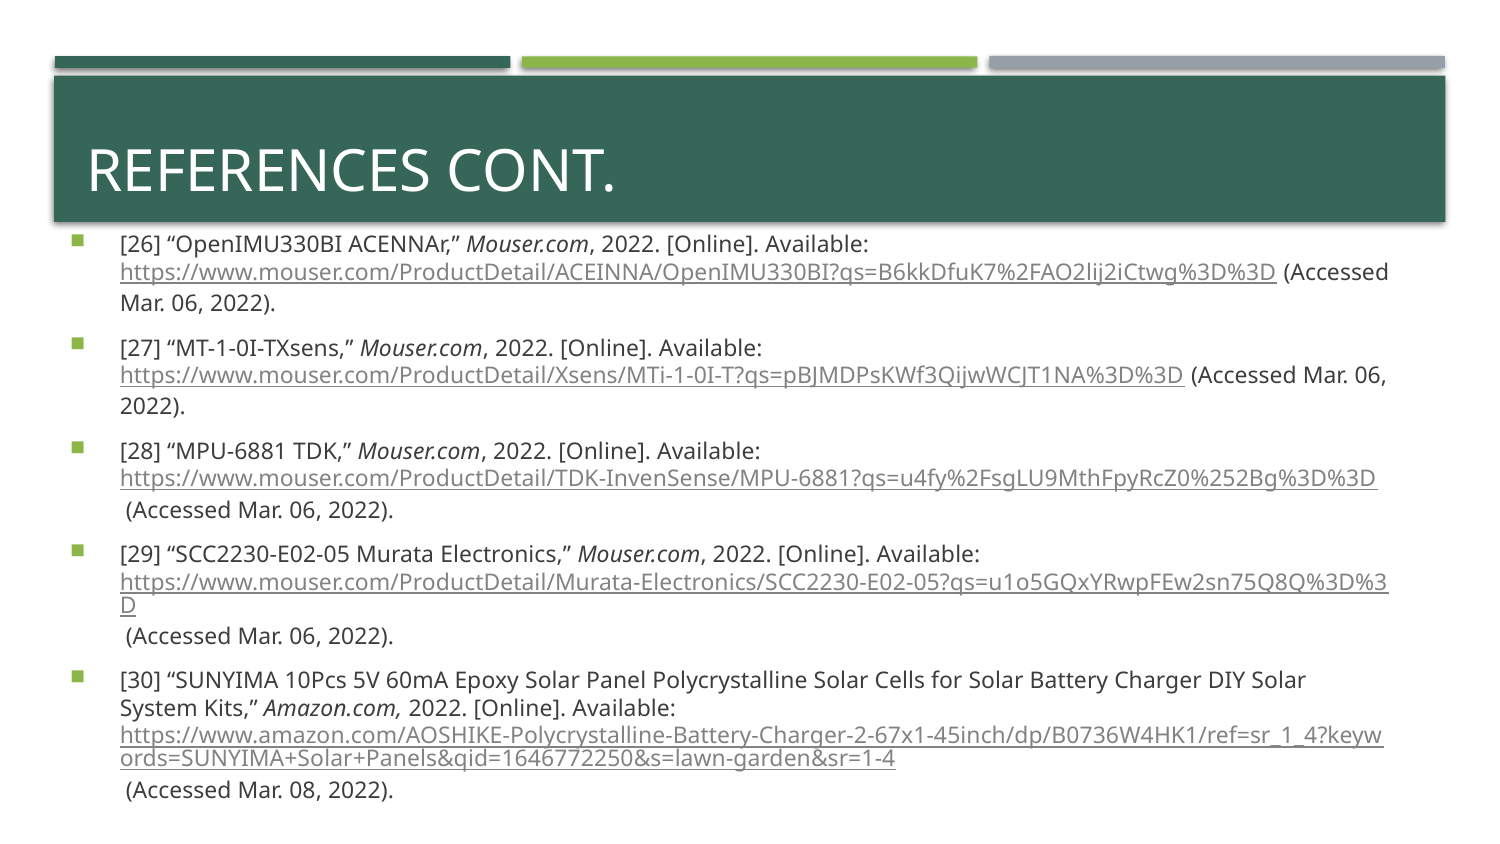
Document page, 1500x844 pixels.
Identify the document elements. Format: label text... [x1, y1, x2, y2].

list [26] “OpenIMU330BI ACENNAr,” Mouser.com, 2022. [Online]. Available: https://www.mouser.com/ProductDetail/ACEINNA/OpenIMU330BI?qs=B6kkDfuK7%2FAO2lij2iCtwg%3D%3D (Accessed Mar. 06, 2022). [27] “MT-1-0I-TXsens,” Mouser.com, 2022. [Online]. Available: https://www.mouser.com/ProductDetail/Xsens/MTi-1-0I-T?qs=pBJMDPsKWf3QijwWCJT1NA%3D%3D (Accessed Mar. 06, 2022). [28] “MPU-6881 TDK,” Mouser.com, 2022. [Online]. Available: https://www.mouser.com/ProductDetail/TDK-InvenSense/MPU-6881?qs=u4fy%2FsgLU9MthFpyRcZ0%252Bg%3D%3D (Accessed Mar. 06, 2022). [29] “SCC2230-E02-05 Murata Electronics,” Mouser.com, 2022. [Online]. Available: https://www.mouser.com/ProductDetail/Murata-Electronics/SCC2230-E02-05?qs=u1o5GQxYRwpFEw2sn75Q8Q%3D%3D (Accessed Mar. 06, 2022). [30] “SUNYIMA 10Pcs 5V 60mA Epoxy Solar Panel Polycrystalline Solar Cells for Solar Battery Charger DIY Solar System Kits,” Amazon.com, 2022. [Online]. Available: https://www.amazon.com/AOSHIKE-Polycrystalline-Battery-Charger-2-67x1-45inch/dp/B0736W4HK1/ref=sr_1_4?keywords=SUNYIMA+Solar+Panels&qid=1646772250&s=lawn-garden&sr=1-4 (Accessed Mar. 08, 2022). [54, 235, 1412, 795]
title References Cont. [71, 86, 1429, 212]
